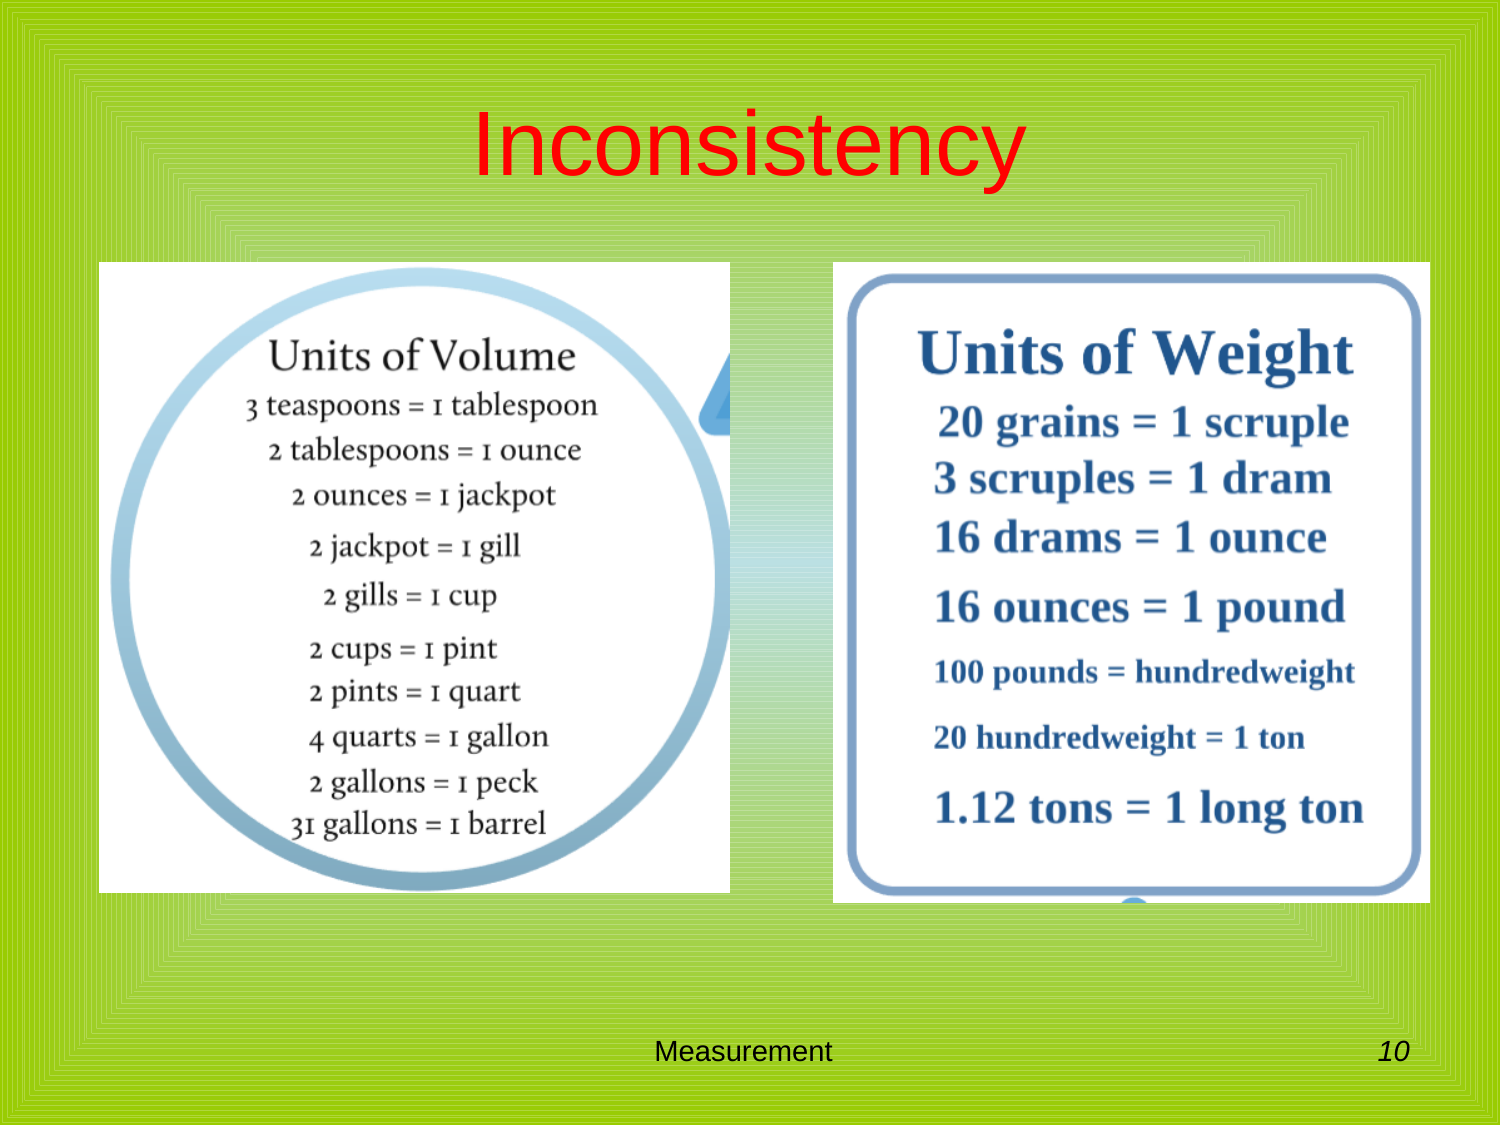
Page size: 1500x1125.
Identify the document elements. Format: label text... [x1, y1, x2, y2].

slide_number 10 [1074, 1024, 1425, 1103]
picture [99, 262, 731, 893]
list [833, 262, 1431, 903]
title Inconsistency [75, 45, 1425, 233]
